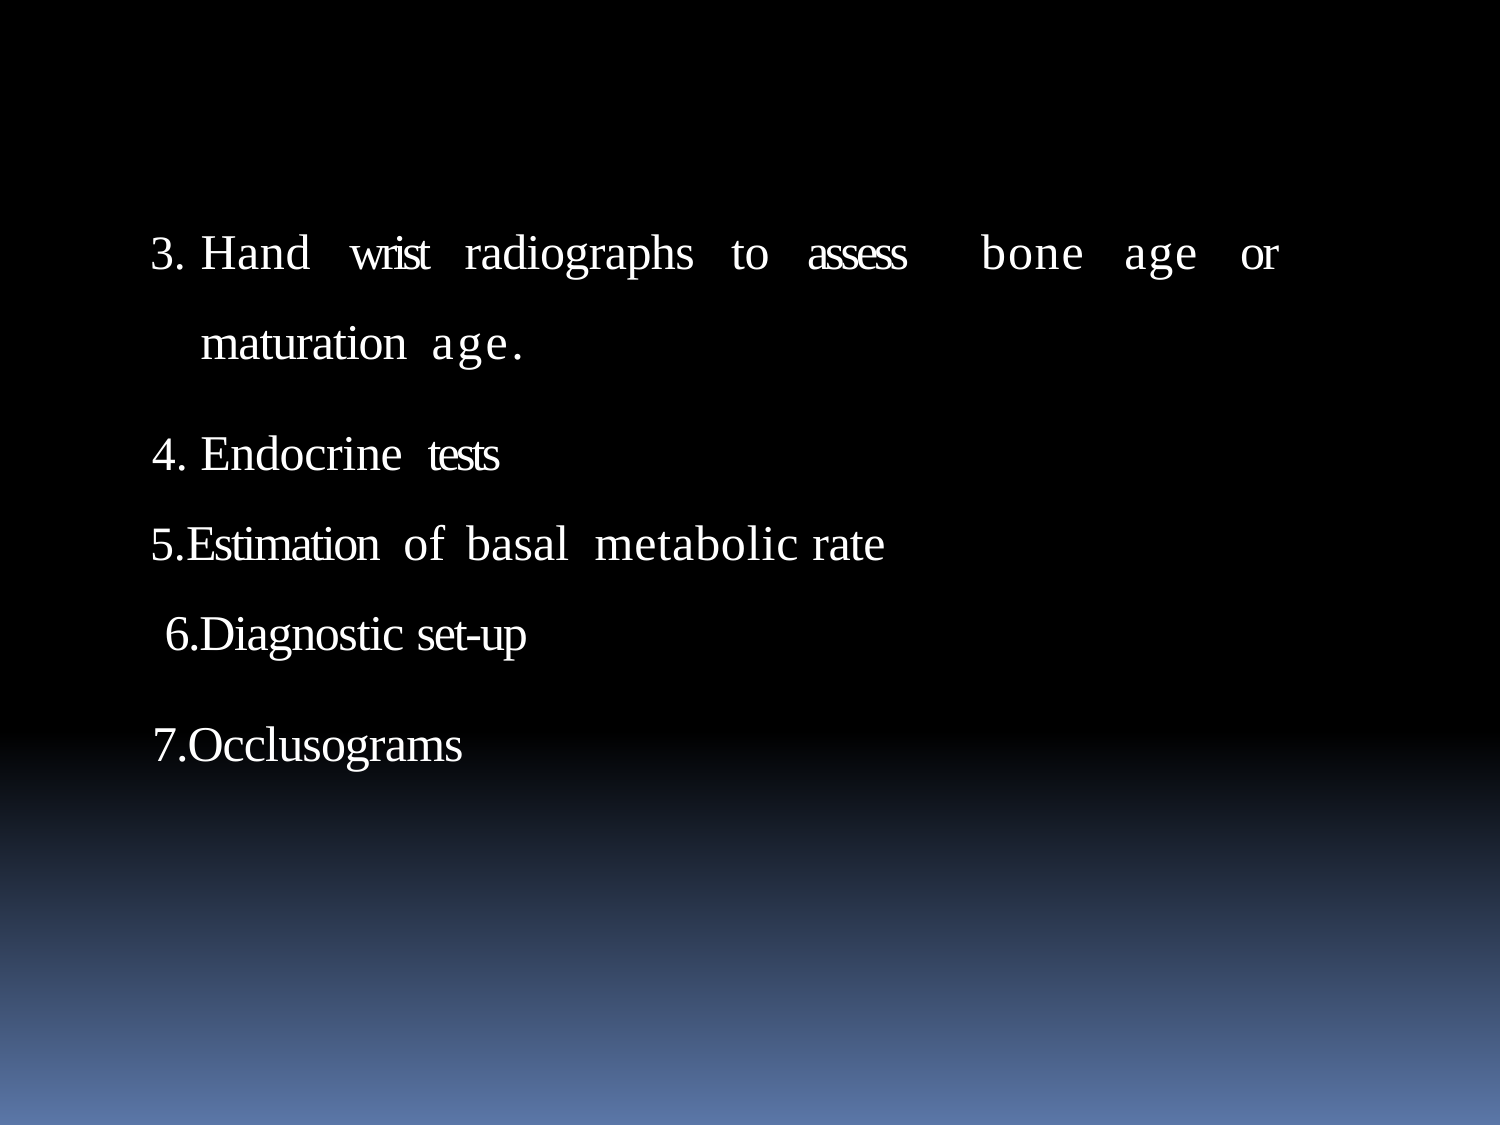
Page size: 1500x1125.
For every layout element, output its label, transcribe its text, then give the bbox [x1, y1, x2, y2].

text_box Hand wrist radiographs to assess bone age or maturation age. Endocrine tests Estimation of basal metabolic rate 6.Diagnostic set-up 7.Occlusograms [150, 187, 1278, 772]
